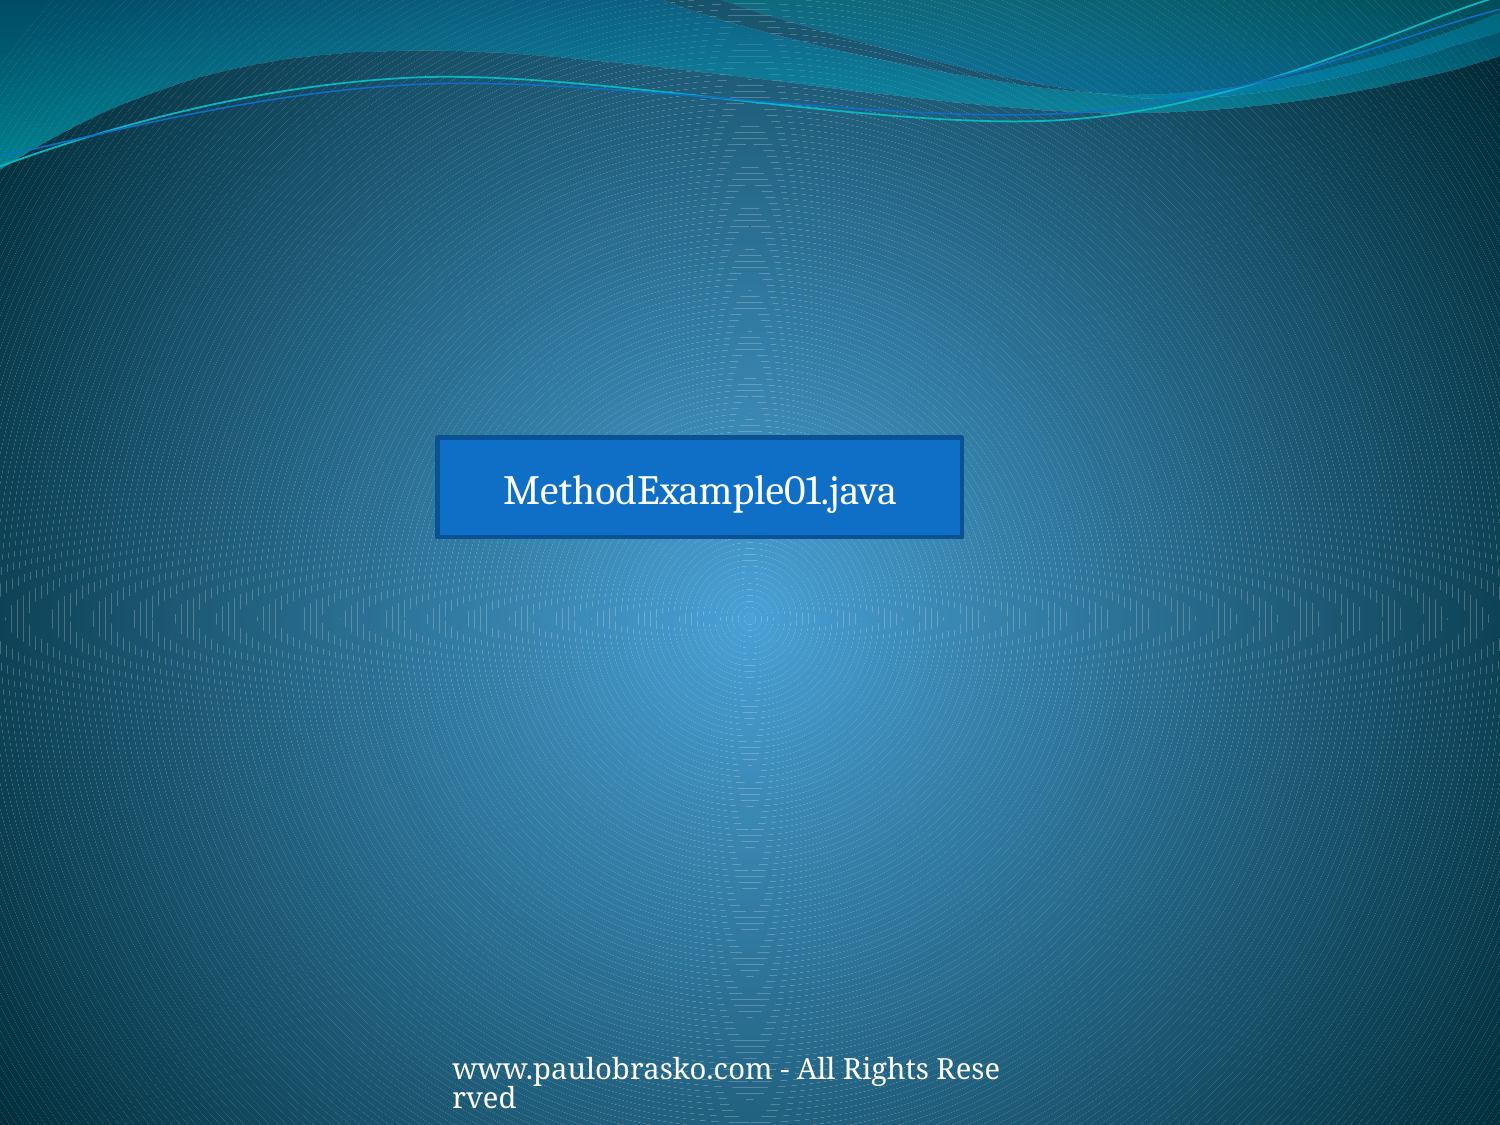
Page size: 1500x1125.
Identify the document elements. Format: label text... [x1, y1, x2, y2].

text_box MethodExample01.java [435, 435, 964, 539]
footer www.paulobrasko.com - All Rights Reserved [437, 1042, 1025, 1103]
